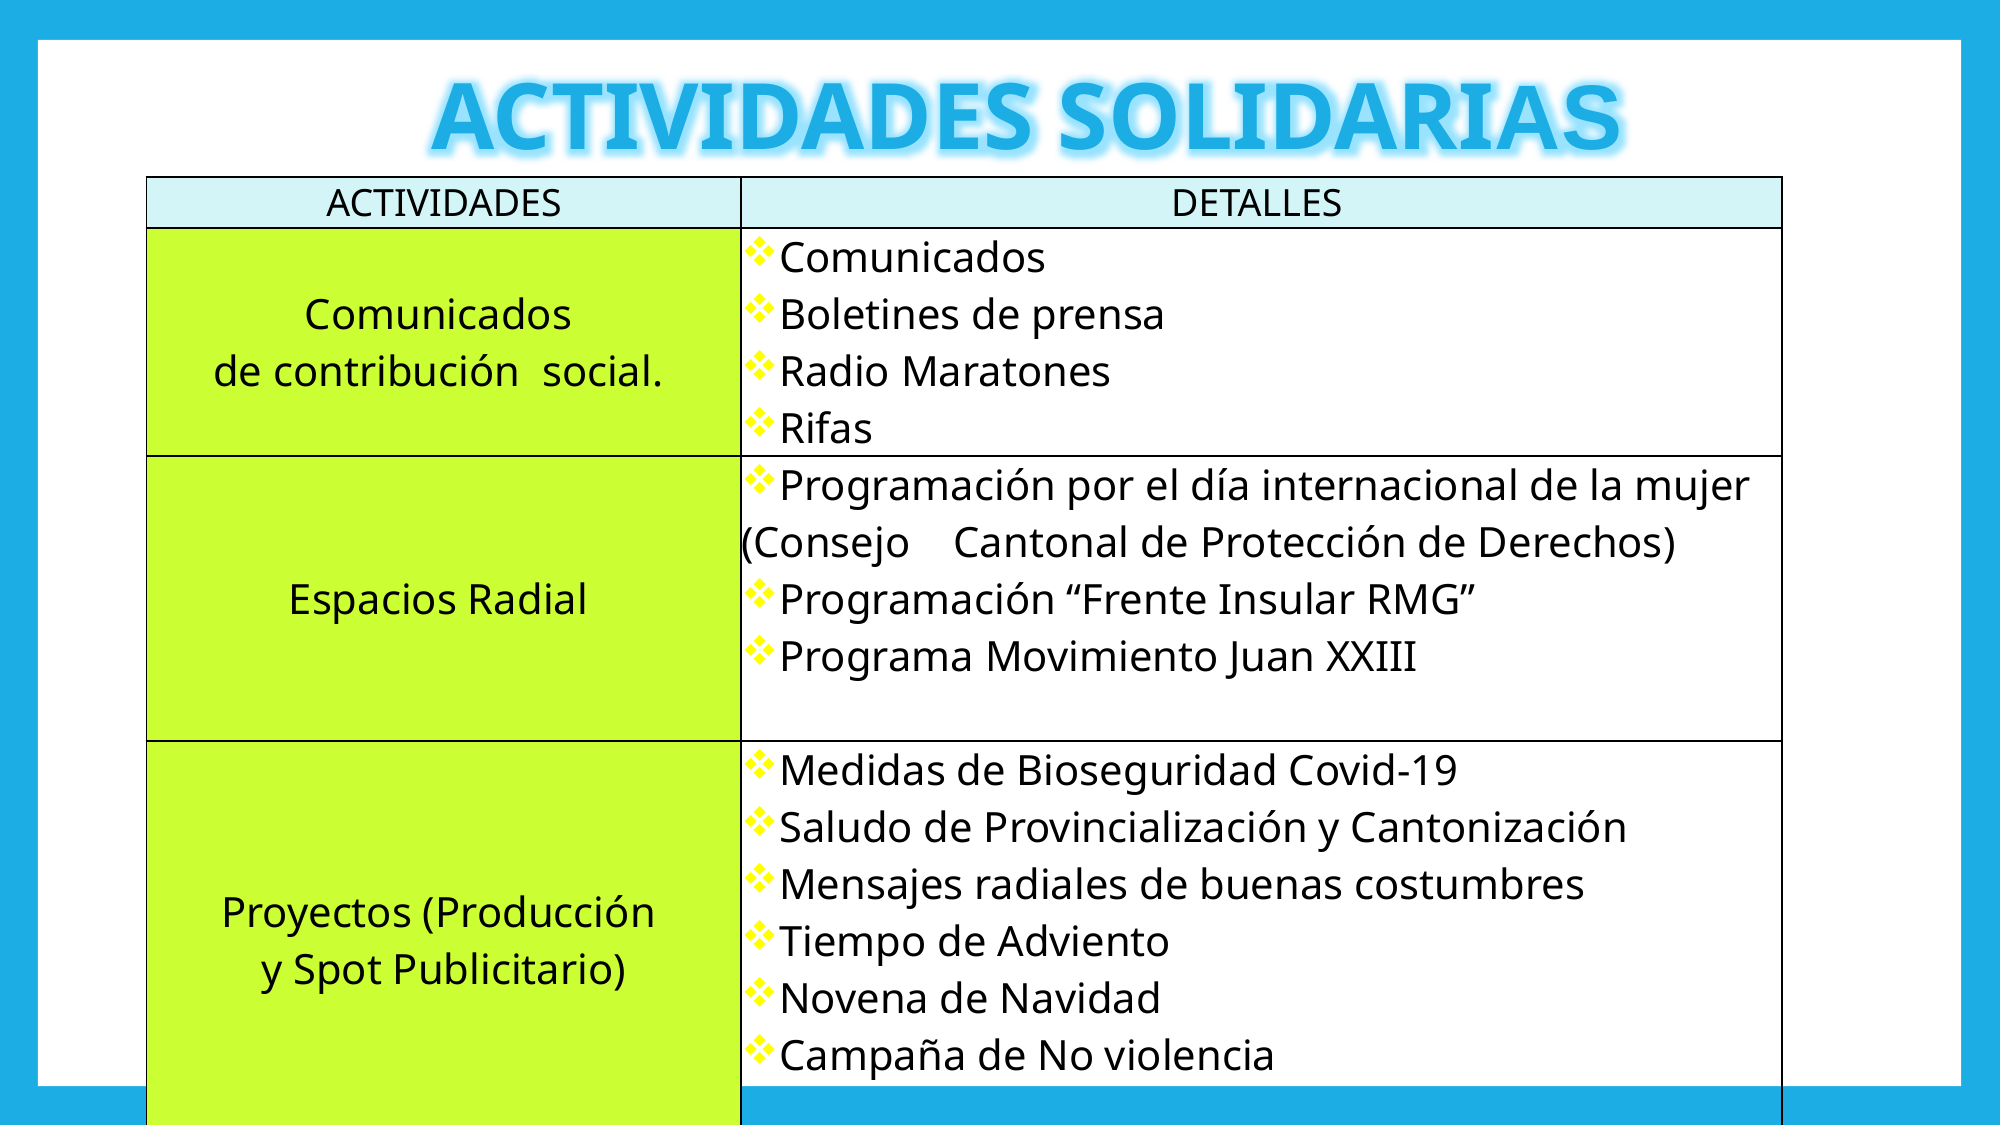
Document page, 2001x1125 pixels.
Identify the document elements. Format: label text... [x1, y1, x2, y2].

text_box ACTIVIDADES SOLIDARIAS [416, 50, 1638, 176]
table_cell Comunicados de contribución social. [147, 229, 740, 455]
table_cell Medidas de Bioseguridad Covid-19 Saludo de Provincialización y Cantonización Mensajes radiales de buenas costumbres Tiempo de Adviento Novena de Navidad Campaña de No violencia [742, 742, 1781, 1125]
table_cell Proyectos (Producción y Spot Publicitario) [147, 742, 740, 1125]
table_cell Programación por el día internacional de la mujer (Consejo Cantonal de Protección de Derechos) Programación “Frente Insular RMG” Programa Movimiento Juan XXIII [742, 457, 1781, 740]
table_cell Espacios Radial [147, 457, 740, 740]
picture [411, 176, 1645, 184]
table_cell Comunicados Boletines de prensa Radio Maratones Rifas [742, 229, 1781, 455]
table_header DETALLES [742, 178, 1781, 227]
table_header ACTIVIDADES [147, 178, 740, 227]
